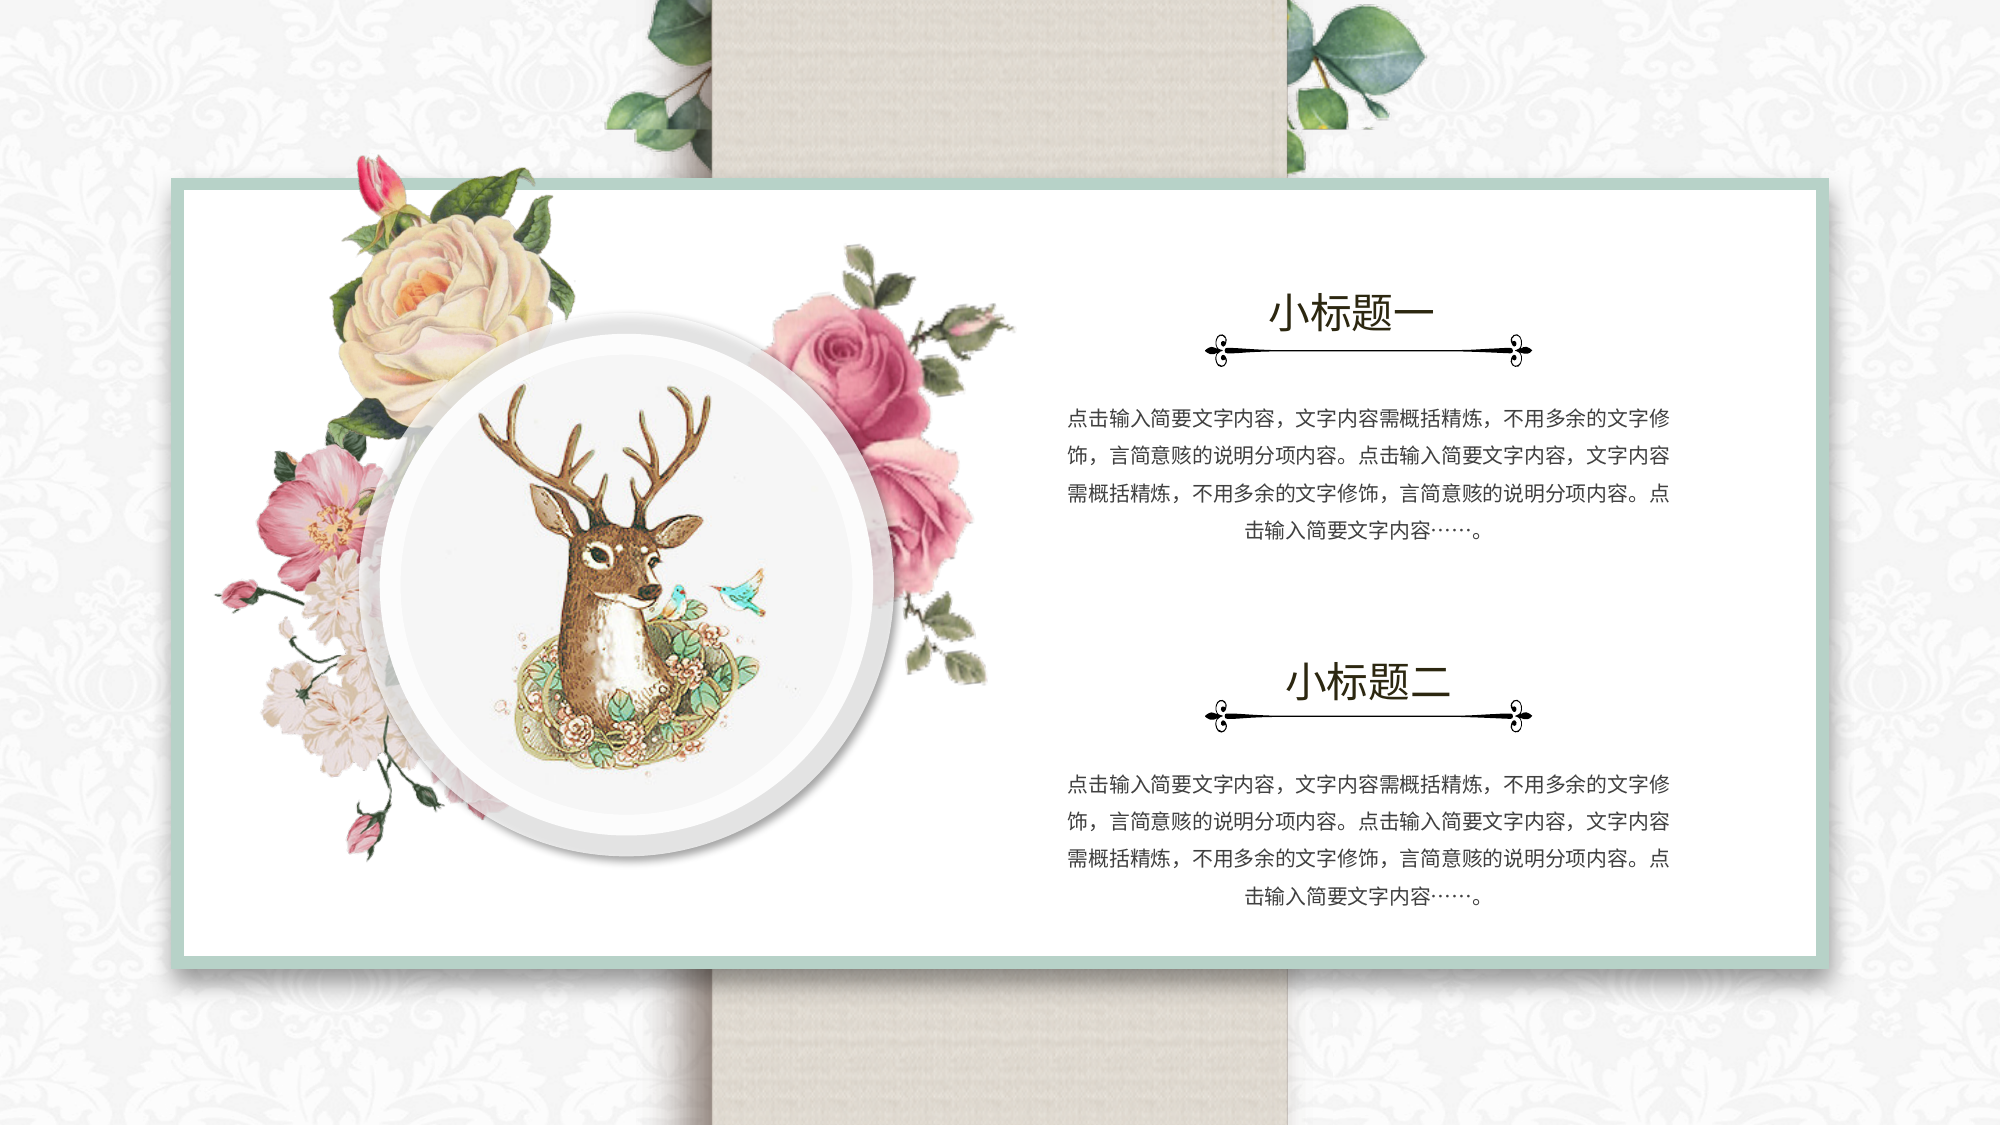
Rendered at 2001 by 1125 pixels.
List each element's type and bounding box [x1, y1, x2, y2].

picture [0, 0, 2000, 1125]
text_box [211, 146, 1039, 860]
text_box [1050, 279, 1687, 549]
text_box [176, 183, 1823, 964]
text_box [1050, 648, 1687, 876]
